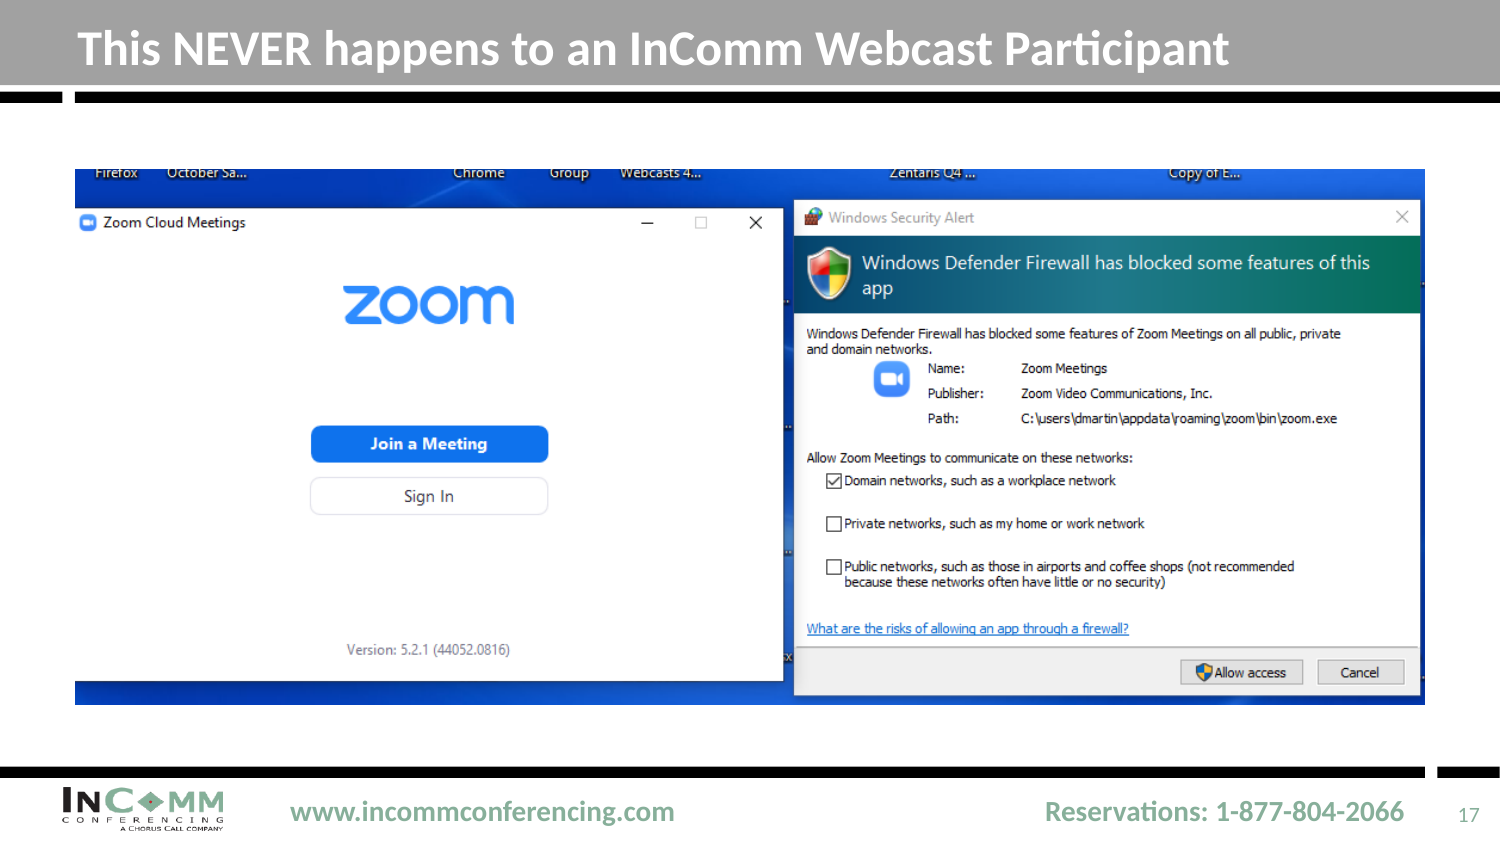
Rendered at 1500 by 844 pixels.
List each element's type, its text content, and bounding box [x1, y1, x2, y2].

picture [62, 787, 223, 831]
title This NEVER happens to an InComm Webcast Participant [62, 3, 1413, 89]
footer www.incommconferencing.com Reservations: 1-877-804-2066 [275, 789, 1425, 835]
slide_number 17 [1437, 789, 1500, 835]
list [74, 169, 1426, 706]
